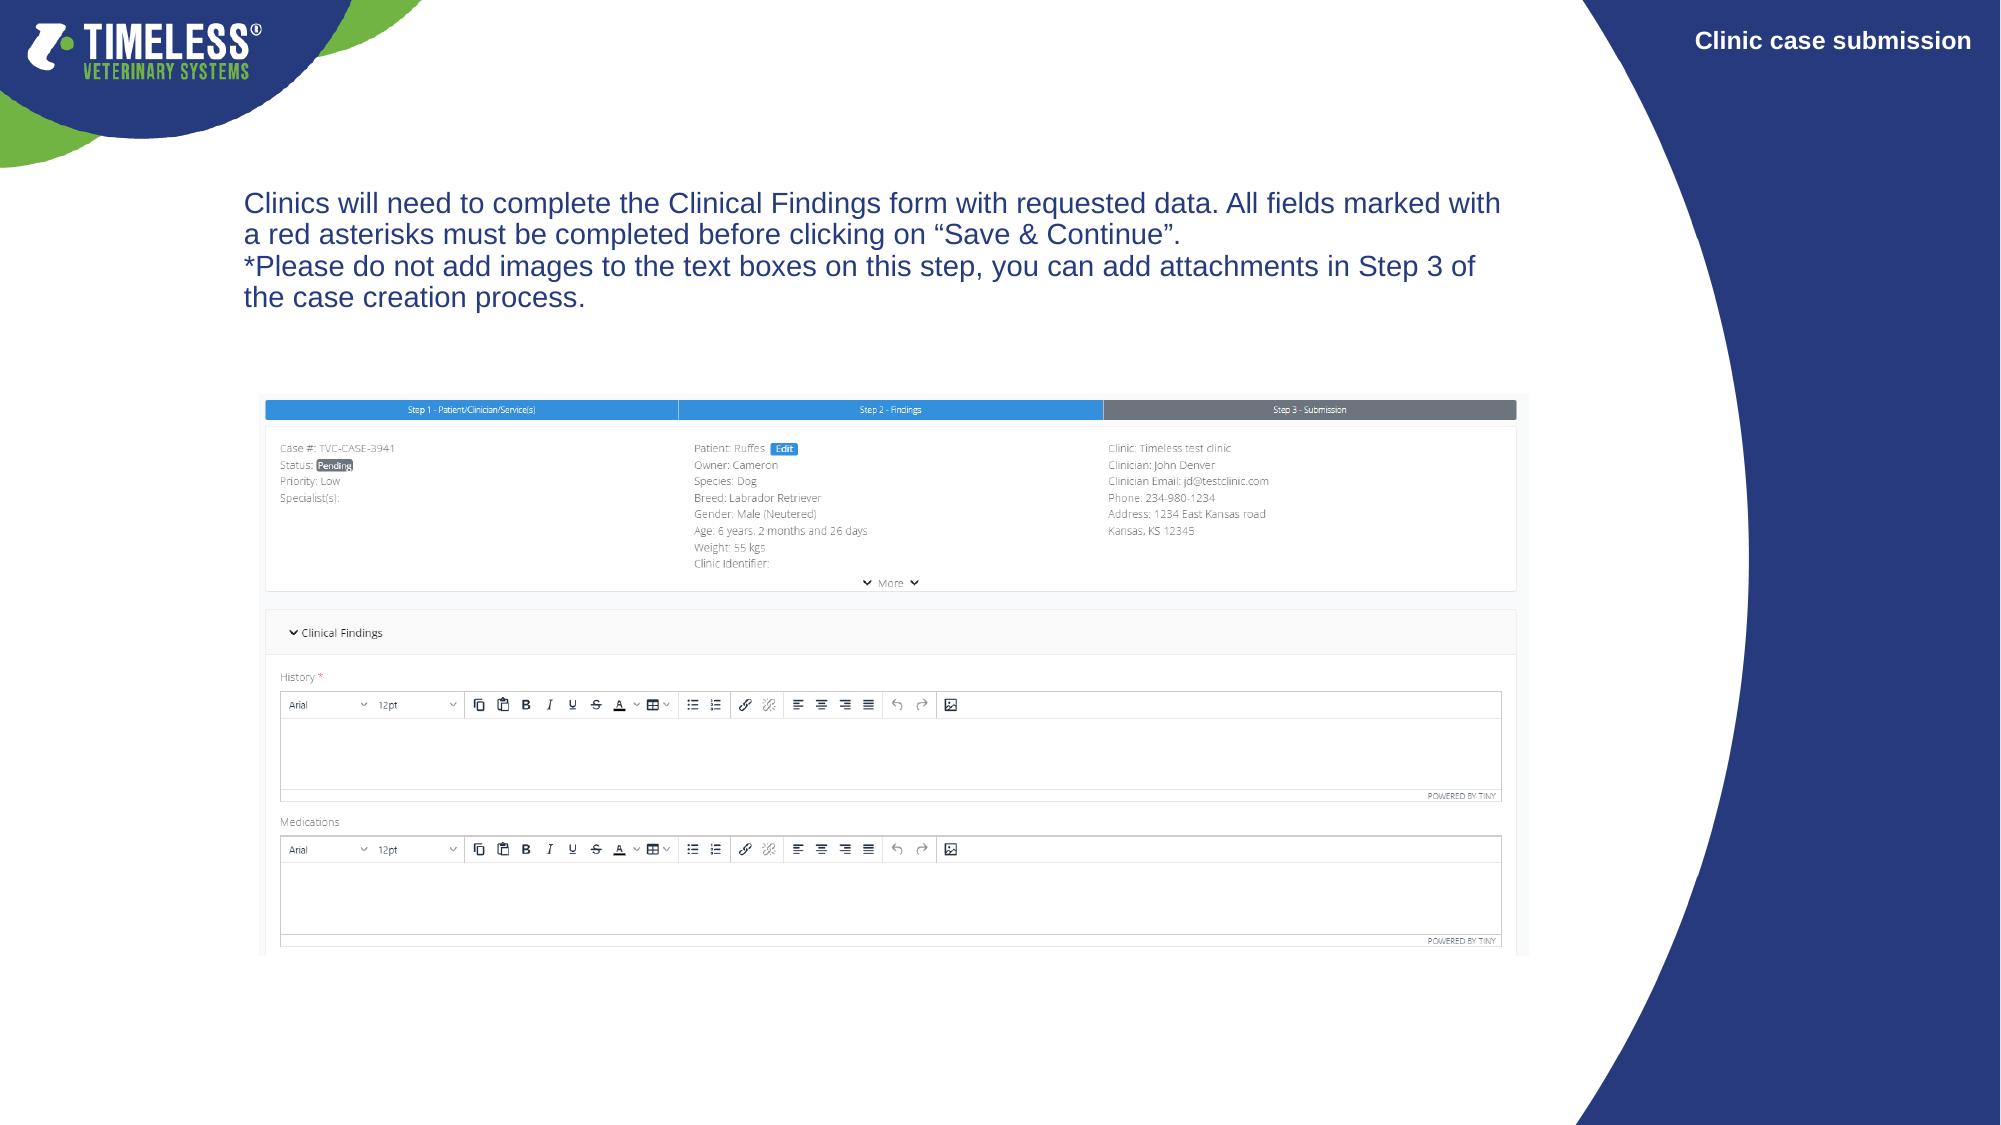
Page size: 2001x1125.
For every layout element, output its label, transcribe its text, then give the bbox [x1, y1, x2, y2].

title Clinics will need to complete the Clinical Findings form with requested data. All fields marked with a red asterisks must be completed before clicking on “Save & Continue”. *Please do not add images to the text boxes on this step, you can add attachments in Step 3 of the case creation process. [228, 154, 1539, 348]
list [259, 394, 1530, 956]
text_box Clinic case submission [1538, 16, 1987, 62]
picture [0, 0, 2001, 1125]
